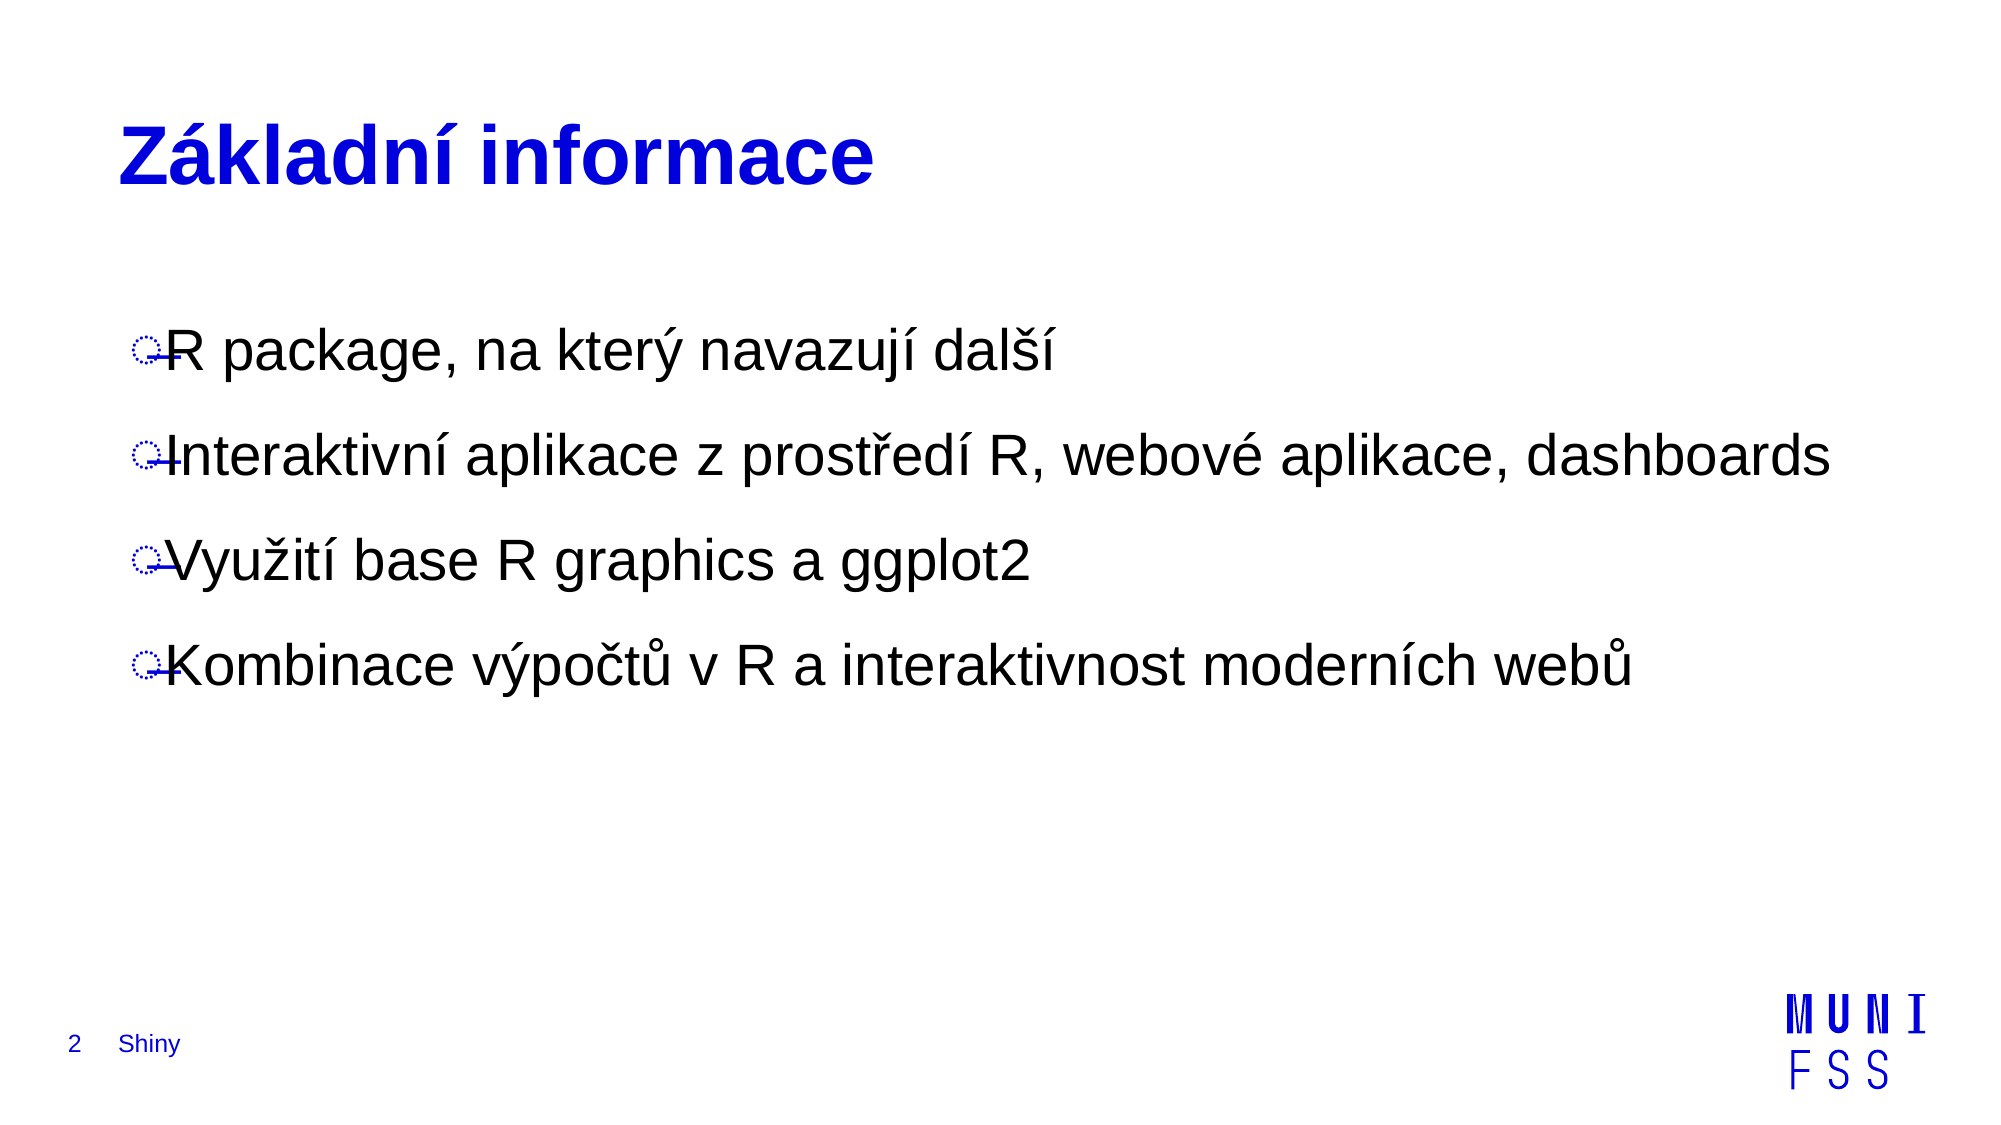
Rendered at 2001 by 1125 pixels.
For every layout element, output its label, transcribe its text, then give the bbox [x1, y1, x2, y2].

title Základní informace [118, 118, 1883, 193]
list R package, na který navazují další Interaktivní aplikace z prostředí R, webové aplikace, dashboards Využití base R graphics a ggplot2 Kombinace výpočtů v R a interaktivnost moderních webů [118, 277, 1883, 957]
footer Shiny [118, 1021, 1418, 1063]
slide_number 2 [67, 1021, 110, 1063]
